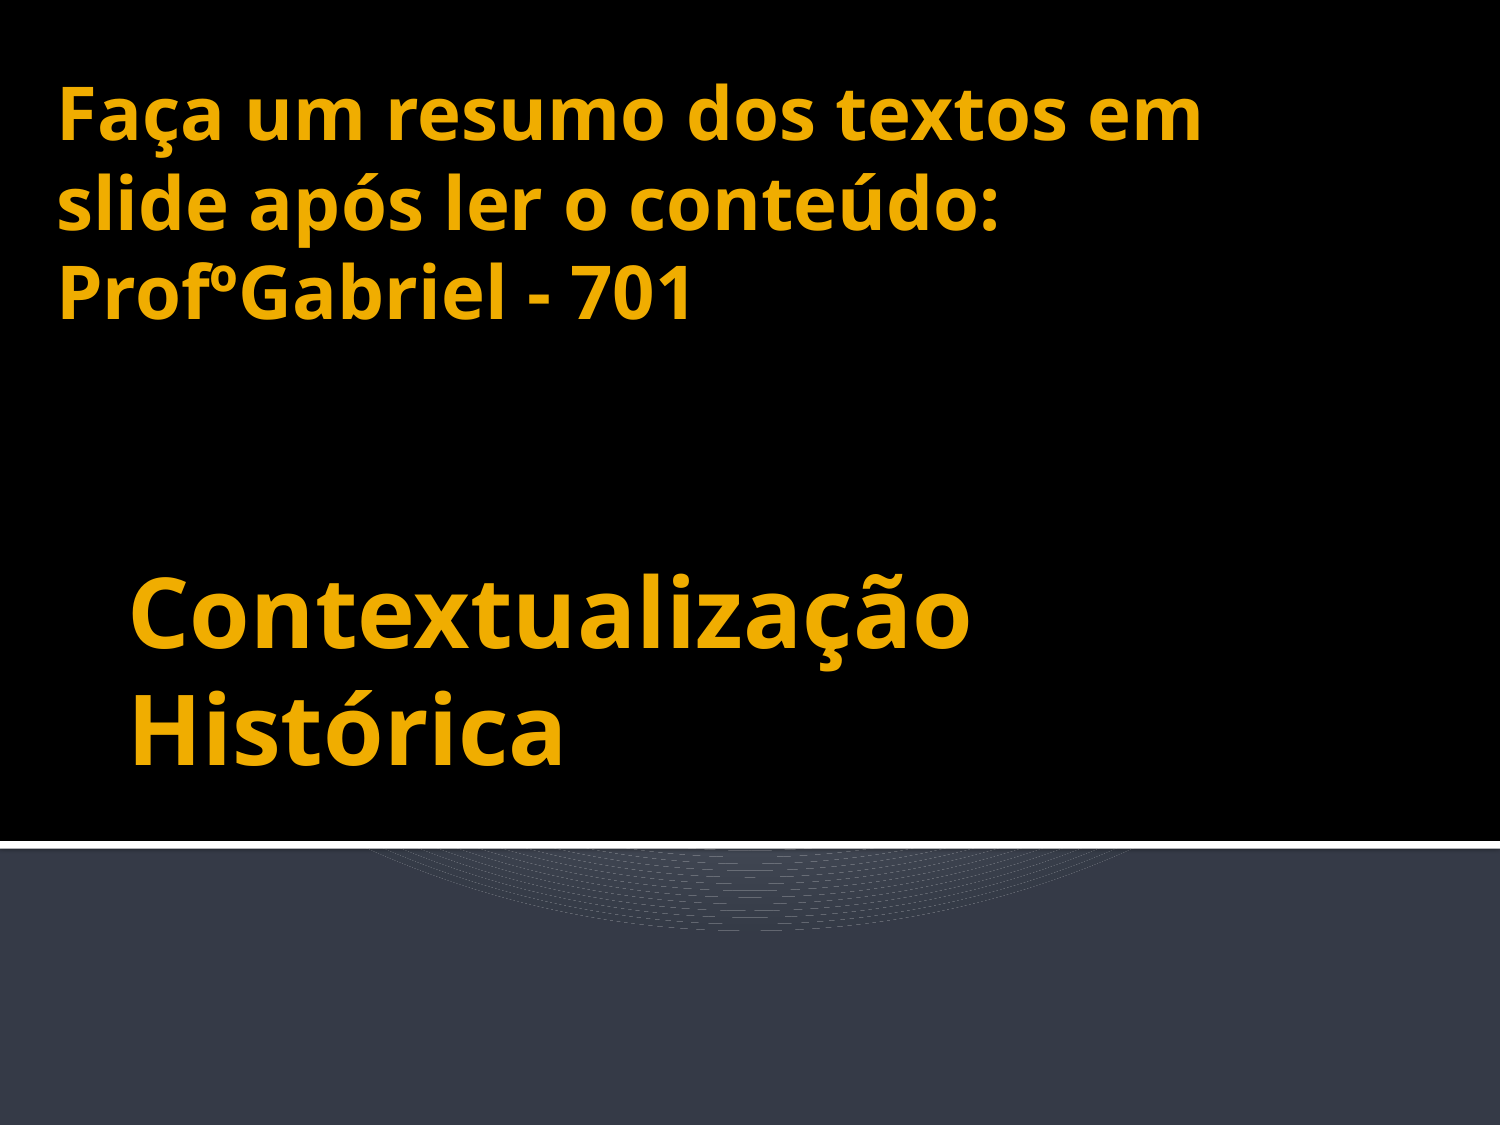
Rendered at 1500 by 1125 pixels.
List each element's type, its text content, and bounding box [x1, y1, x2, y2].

title Contextualização Histórica [112, 550, 1438, 825]
text_box Faça um resumo dos textos em slide após ler o conteúdo: ProfºGabriel - 701 [41, 66, 1367, 341]
